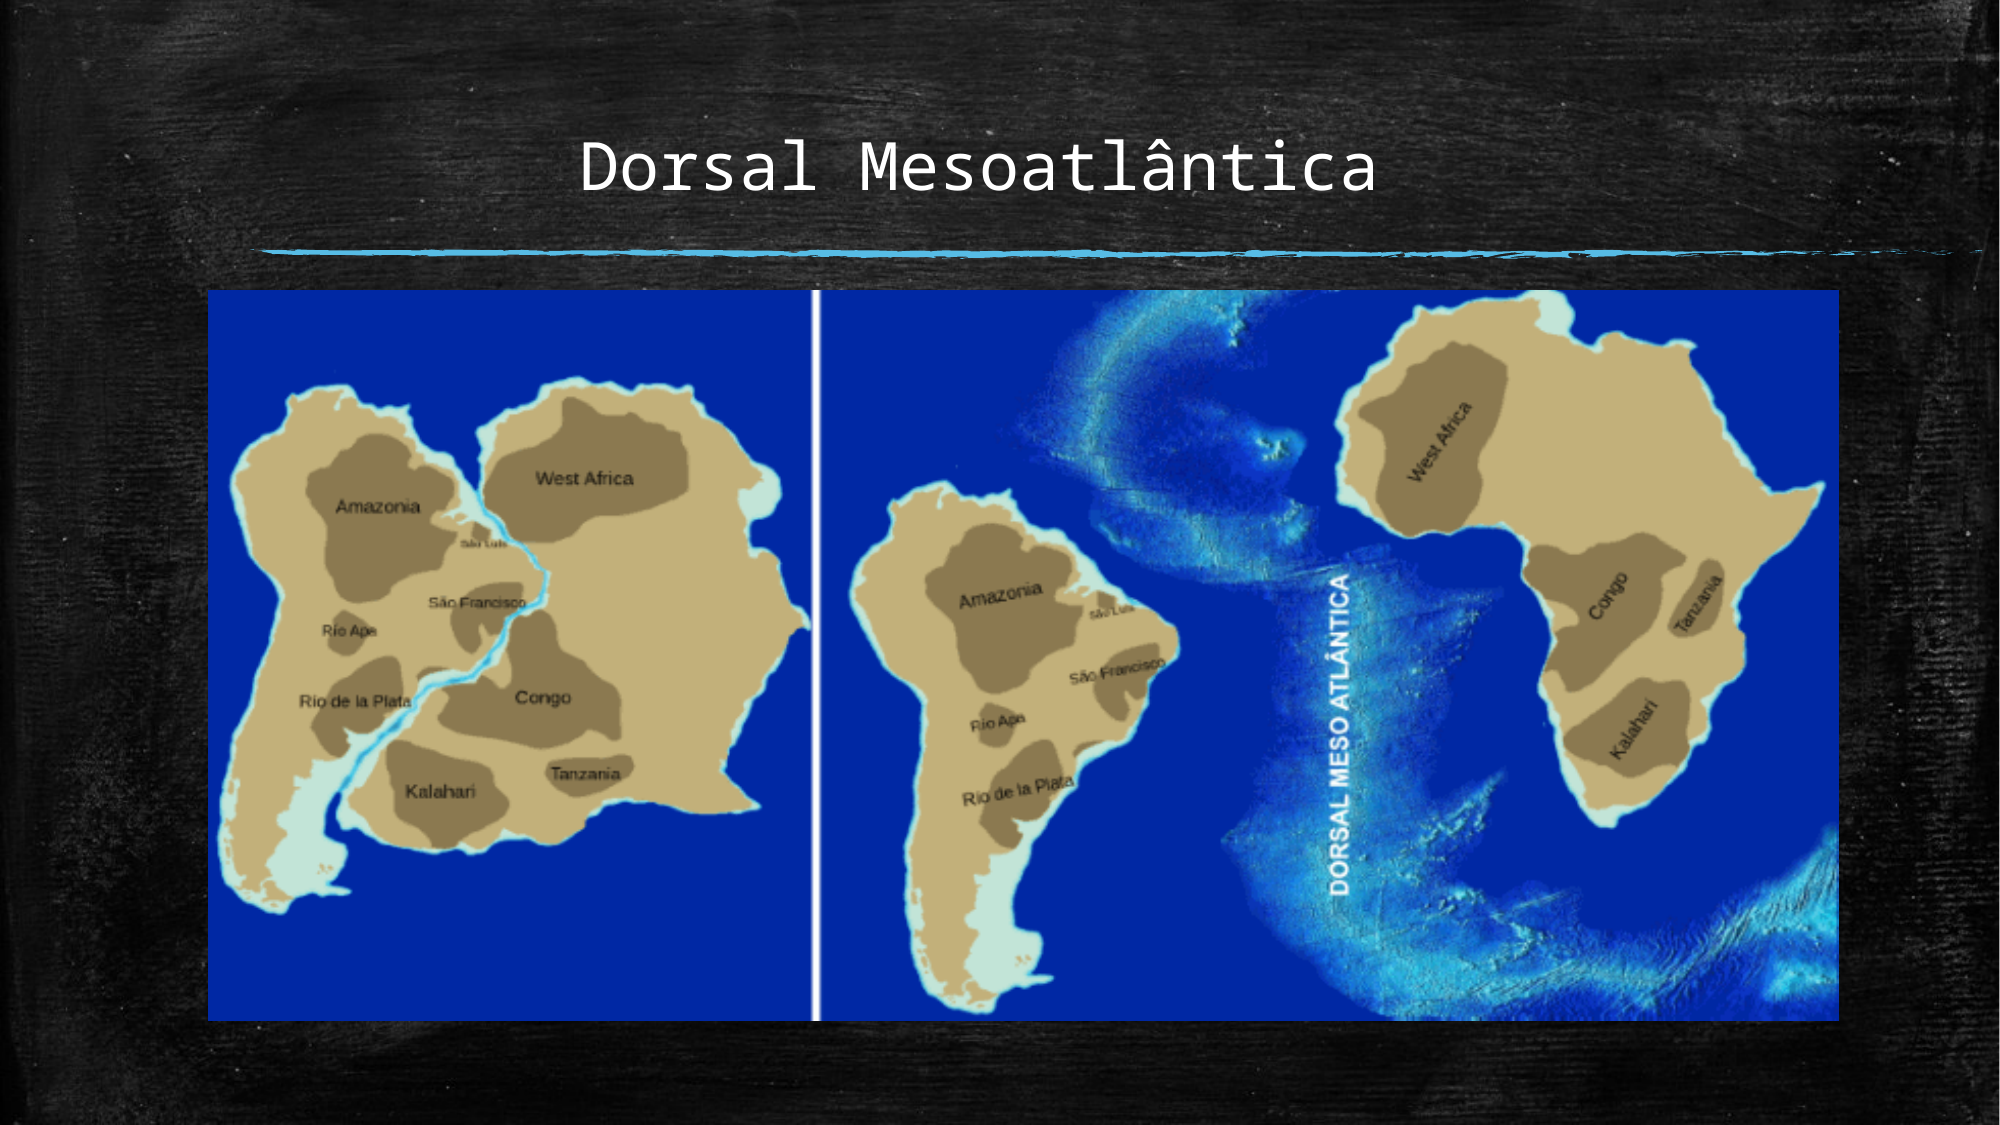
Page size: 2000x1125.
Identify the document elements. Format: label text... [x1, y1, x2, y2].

title Dorsal Mesoatlântica [249, 45, 1750, 213]
picture [208, 290, 1839, 1021]
